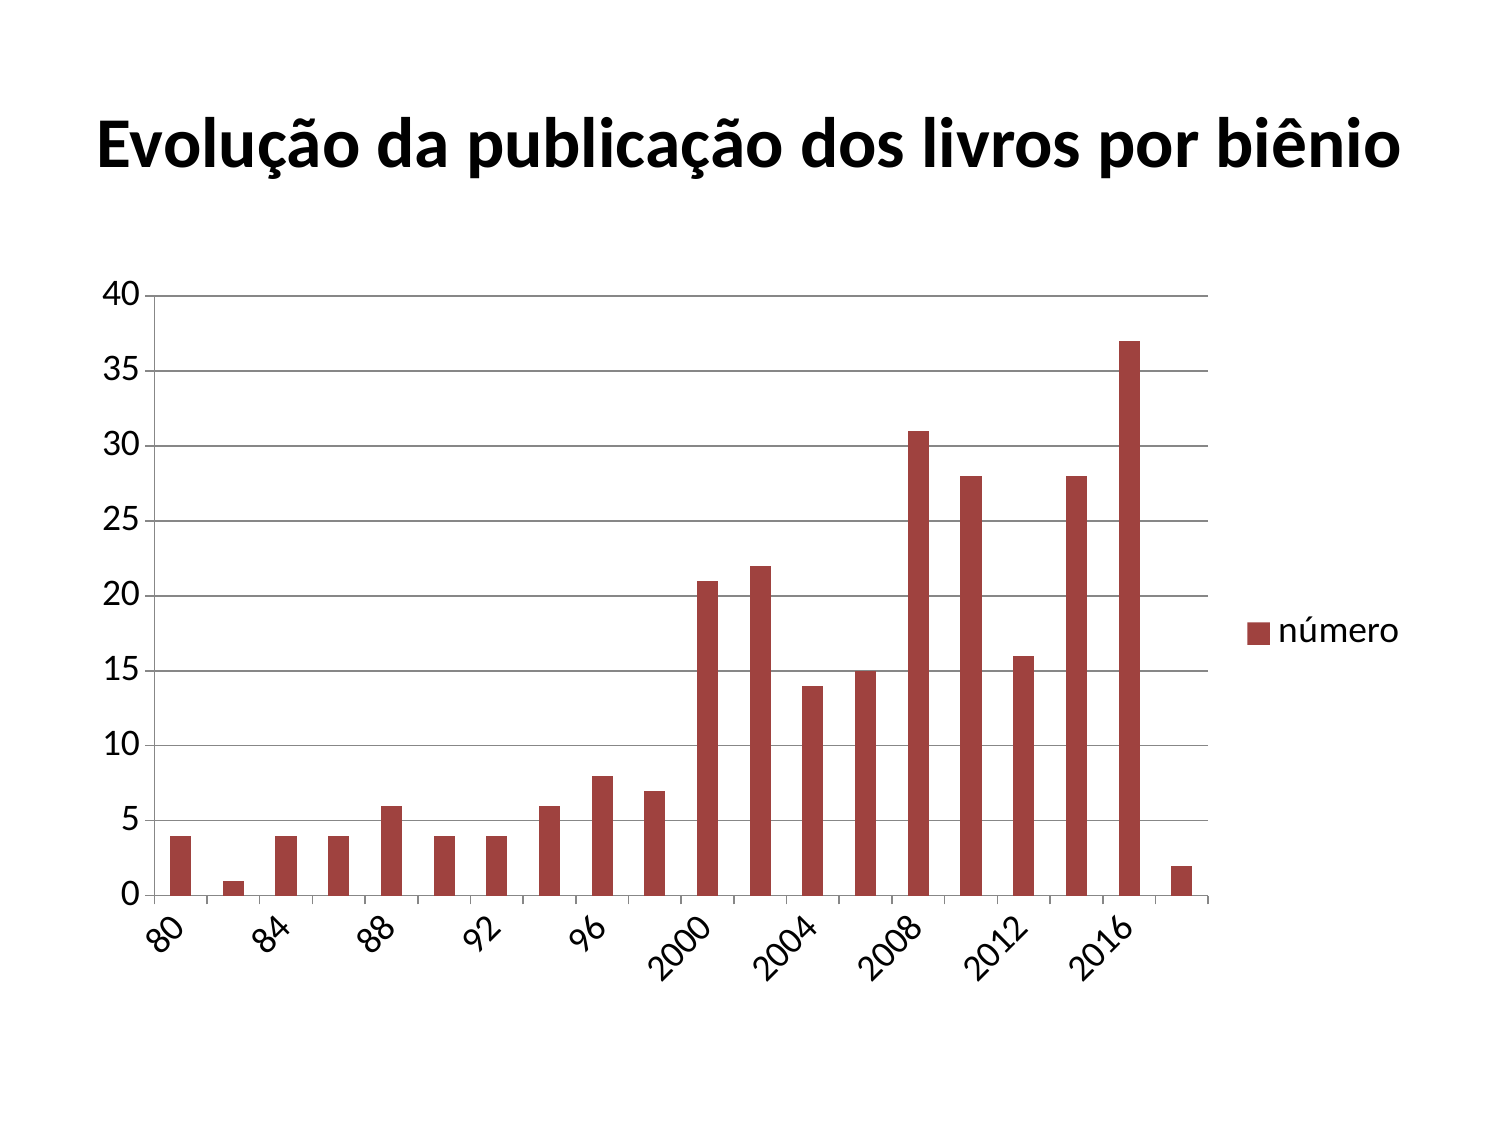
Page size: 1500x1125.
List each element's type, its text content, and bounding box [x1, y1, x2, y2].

title Evolução da publicação dos livros por biênio [75, 45, 1425, 233]
chart [74, 262, 1426, 1006]
